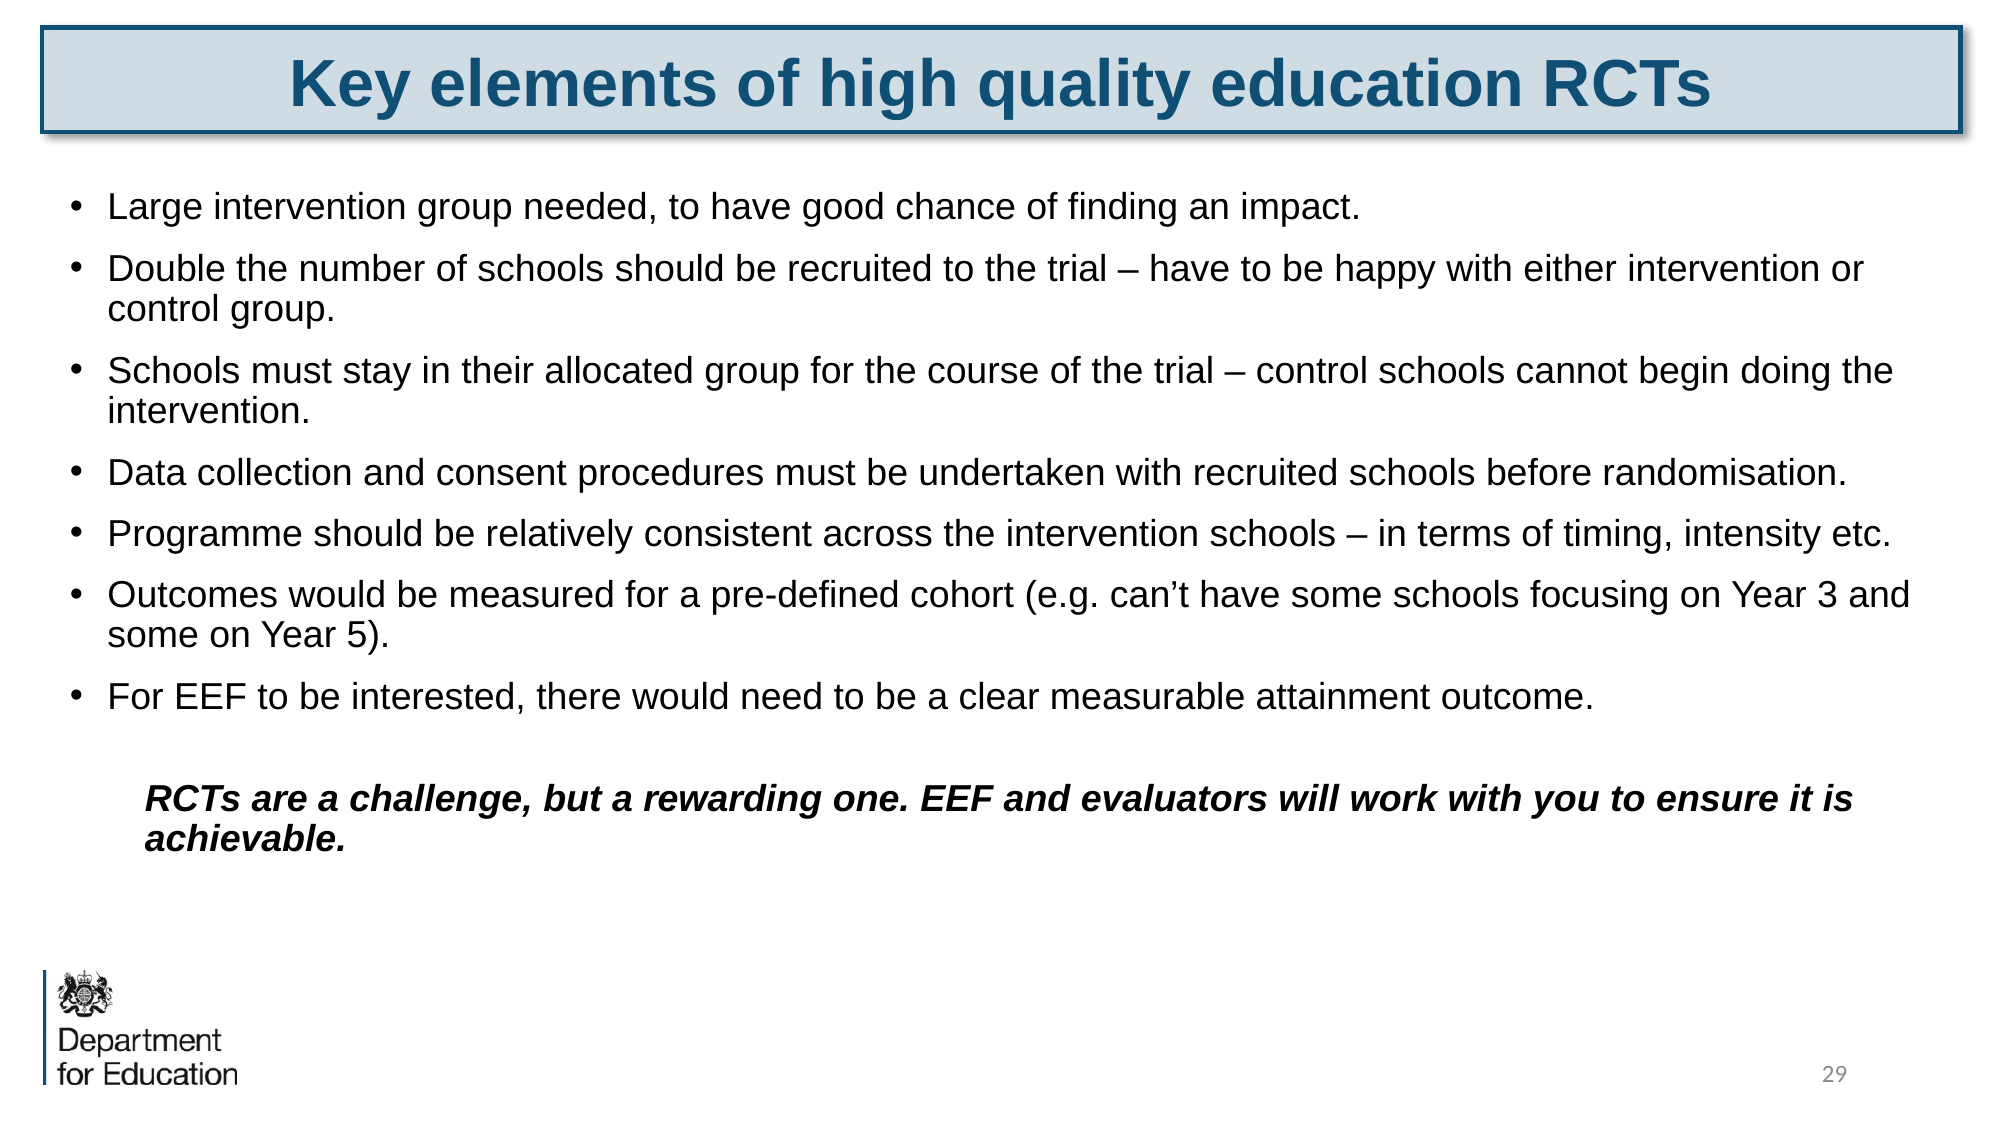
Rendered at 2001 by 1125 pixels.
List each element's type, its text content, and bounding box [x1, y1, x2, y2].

list Large intervention group needed, to have good chance of finding an impact. Double the number of schools should be recruited to the trial – have to be happy with either intervention or control group. Schools must stay in their allocated group for the course of the trial – control schools cannot begin doing the intervention. Data collection and consent procedures must be undertaken with recruited schools before randomisation. Programme should be relatively consistent across the intervention schools – in terms of timing, intensity etc. Outcomes would be measured for a pre-defined cohort (e.g. can’t have some schools focusing on Year 3 and some on Year 5). For EEF to be interested, there would need to be a clear measurable attainment outcome. RCTs are a challenge, but a rewarding one. EEF and evaluators will work with you to ensure it is achievable. [55, 180, 1945, 1043]
text_box Key elements of high quality education RCTs [41, 26, 1962, 133]
picture [43, 970, 237, 1085]
slide_number 29 [1412, 1042, 1863, 1103]
